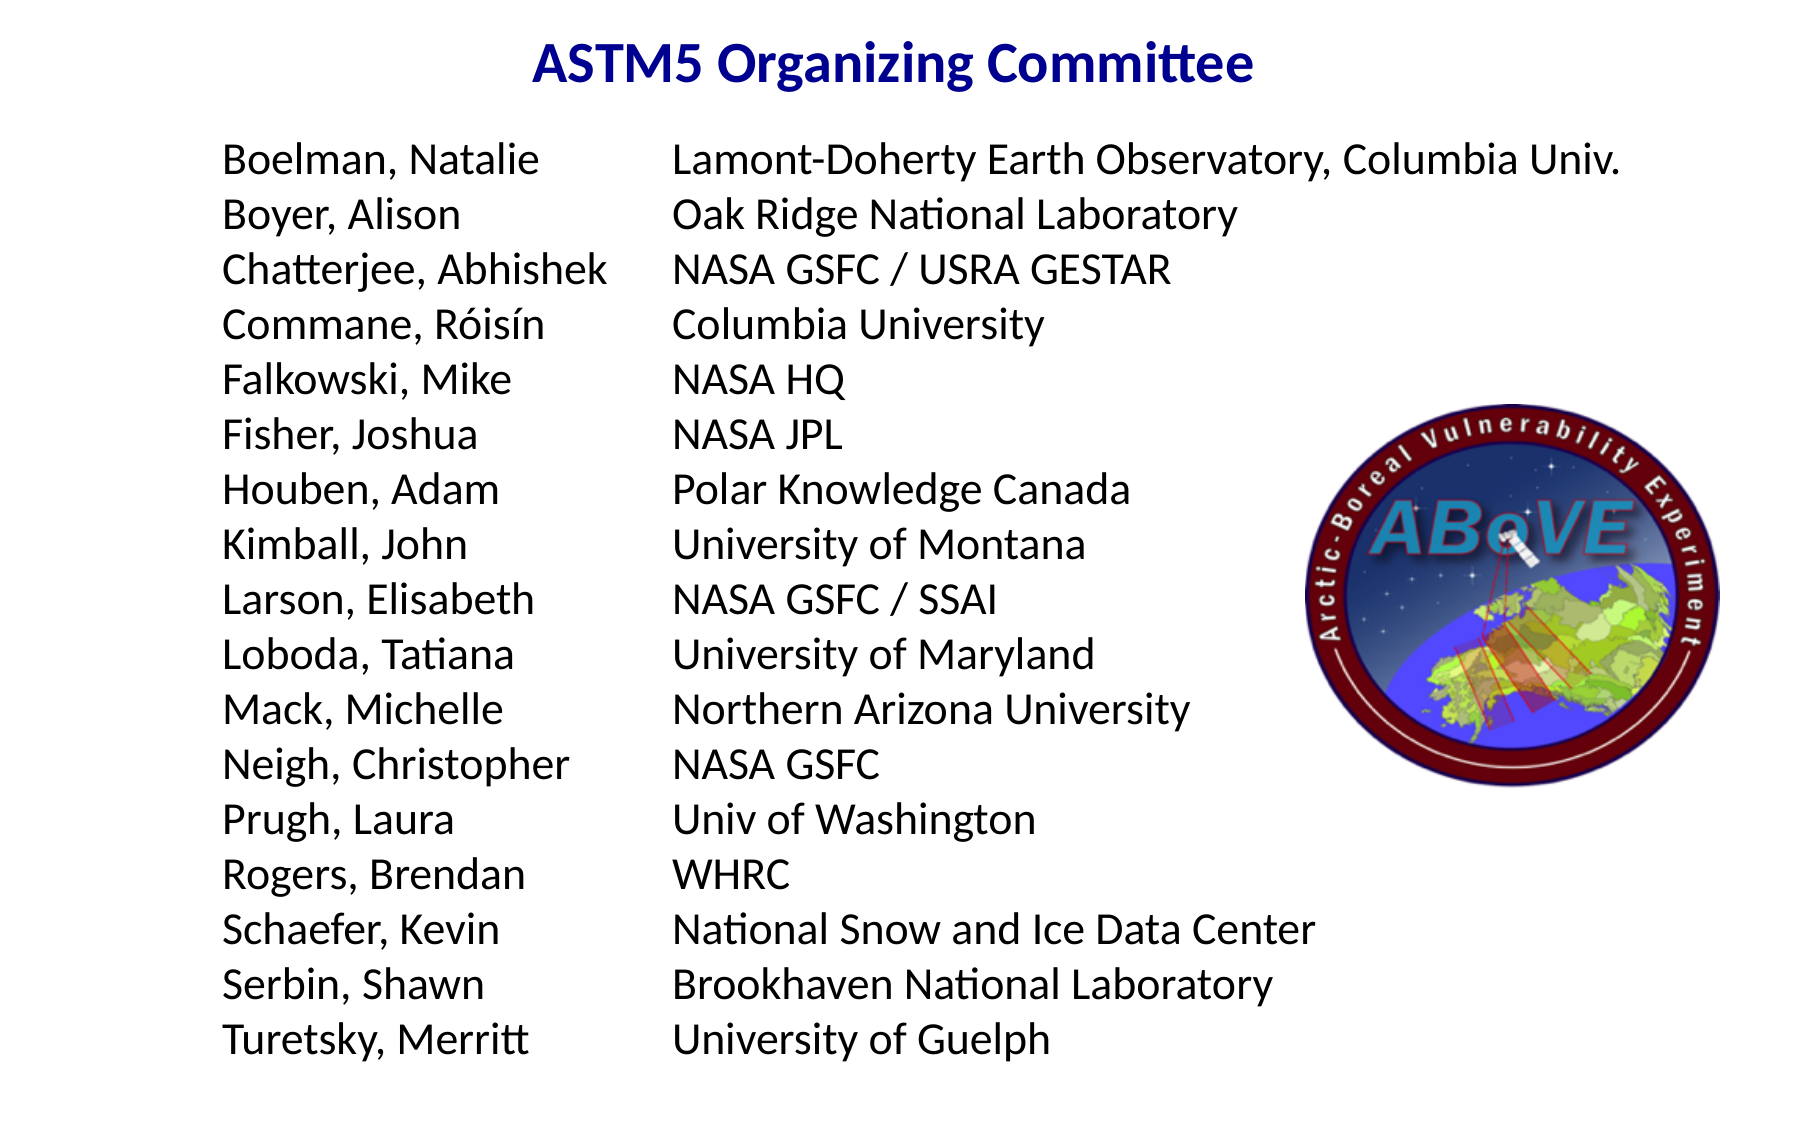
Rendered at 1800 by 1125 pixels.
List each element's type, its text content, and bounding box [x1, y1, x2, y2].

text_box Boelman, Natalie Lamont-Doherty Earth Observatory, Columbia Univ. Boyer, Alison Oak Ridge National Laboratory Chatterjee, Abhishek NASA GSFC / USRA GESTAR Commane, Róisín Columbia University Falkowski, Mike NASA HQ Fisher, Joshua NASA JPL Houben, Adam Polar Knowledge Canada Kimball, John University of Montana Larson, Elisabeth NASA GSFC / SSAI Loboda, Tatiana University of Maryland Mack, Michelle Northern Arizona University Neigh, Christopher NASA GSFC Prugh, Laura Univ of Washington Rogers, Brendan WHRC Schaefer, Kevin National Snow and Ice Data Center Serbin, Shawn Brookhaven National Laboratory Turetsky, Merritt University of Guelph [207, 121, 1641, 1072]
text_box ASTM5 Organizing Committee [42, 16, 1758, 102]
picture [1305, 404, 1720, 792]
